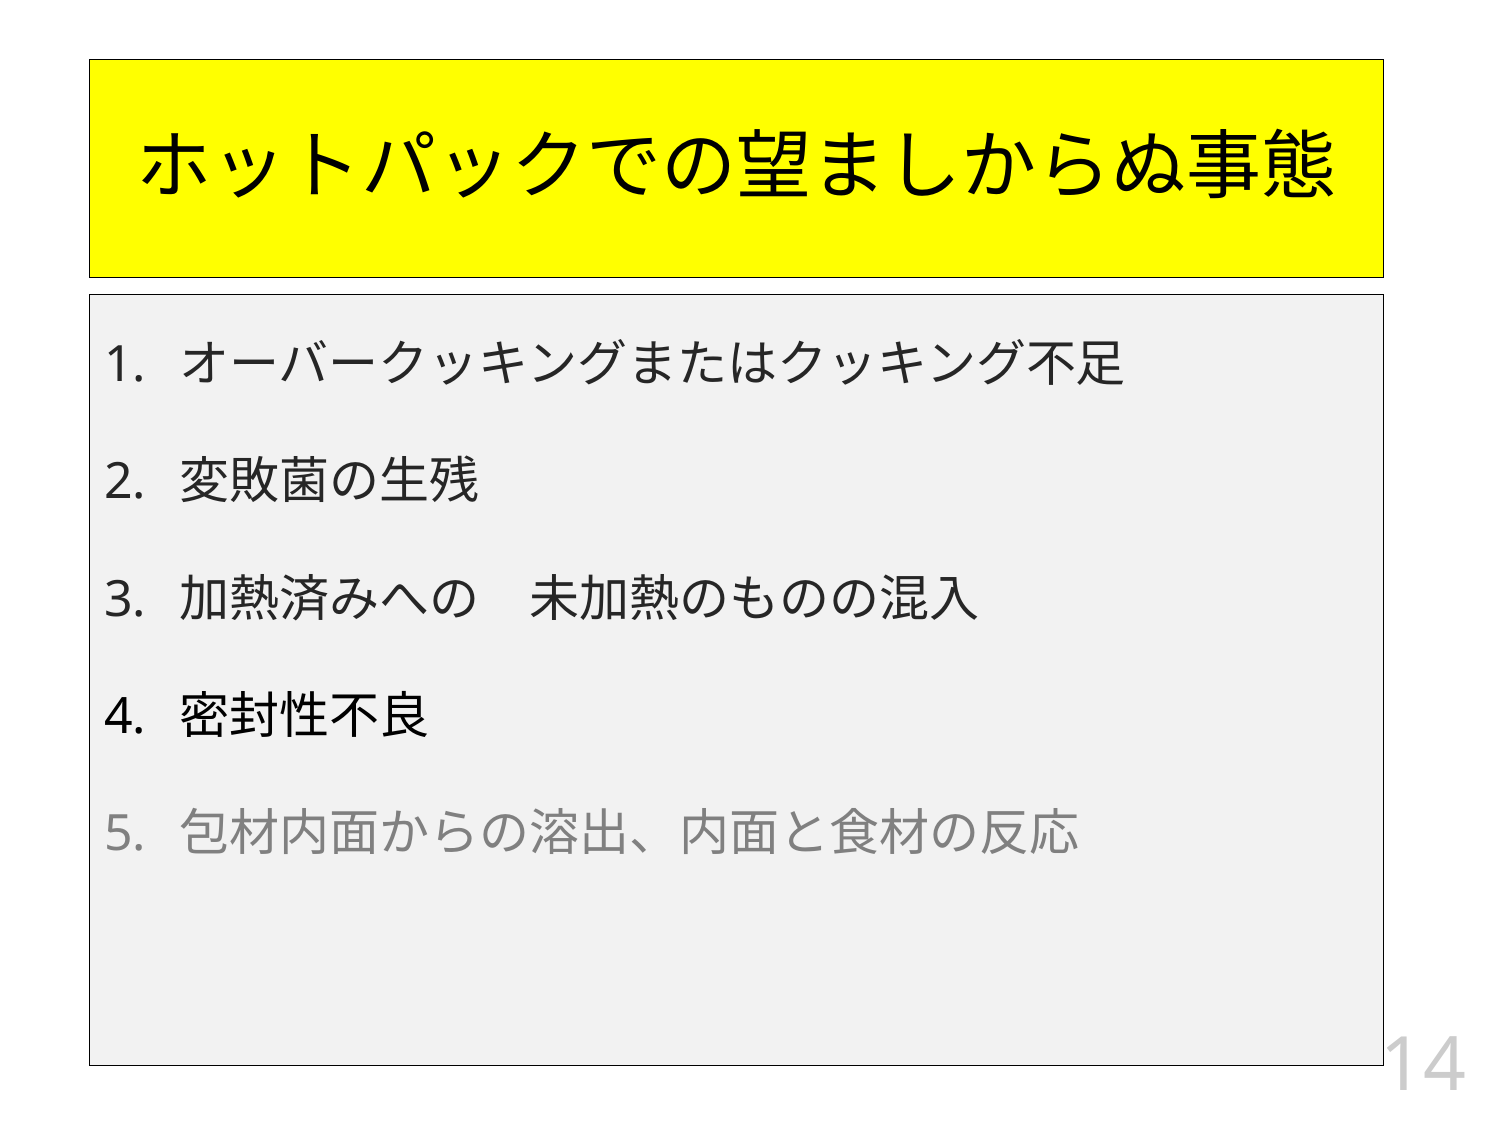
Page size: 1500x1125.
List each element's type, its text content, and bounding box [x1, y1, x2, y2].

list オーバークッキングまたはクッキング不足 変敗菌の生残 加熱済みへの 未加熱のものの混入 密封性不良 包材内面からの溶出、内面と食材の反応 [89, 294, 1384, 1066]
slide_number 14 [1121, 895, 1482, 1125]
text_box ホットパックでの望ましからぬ事態 [89, 59, 1384, 278]
